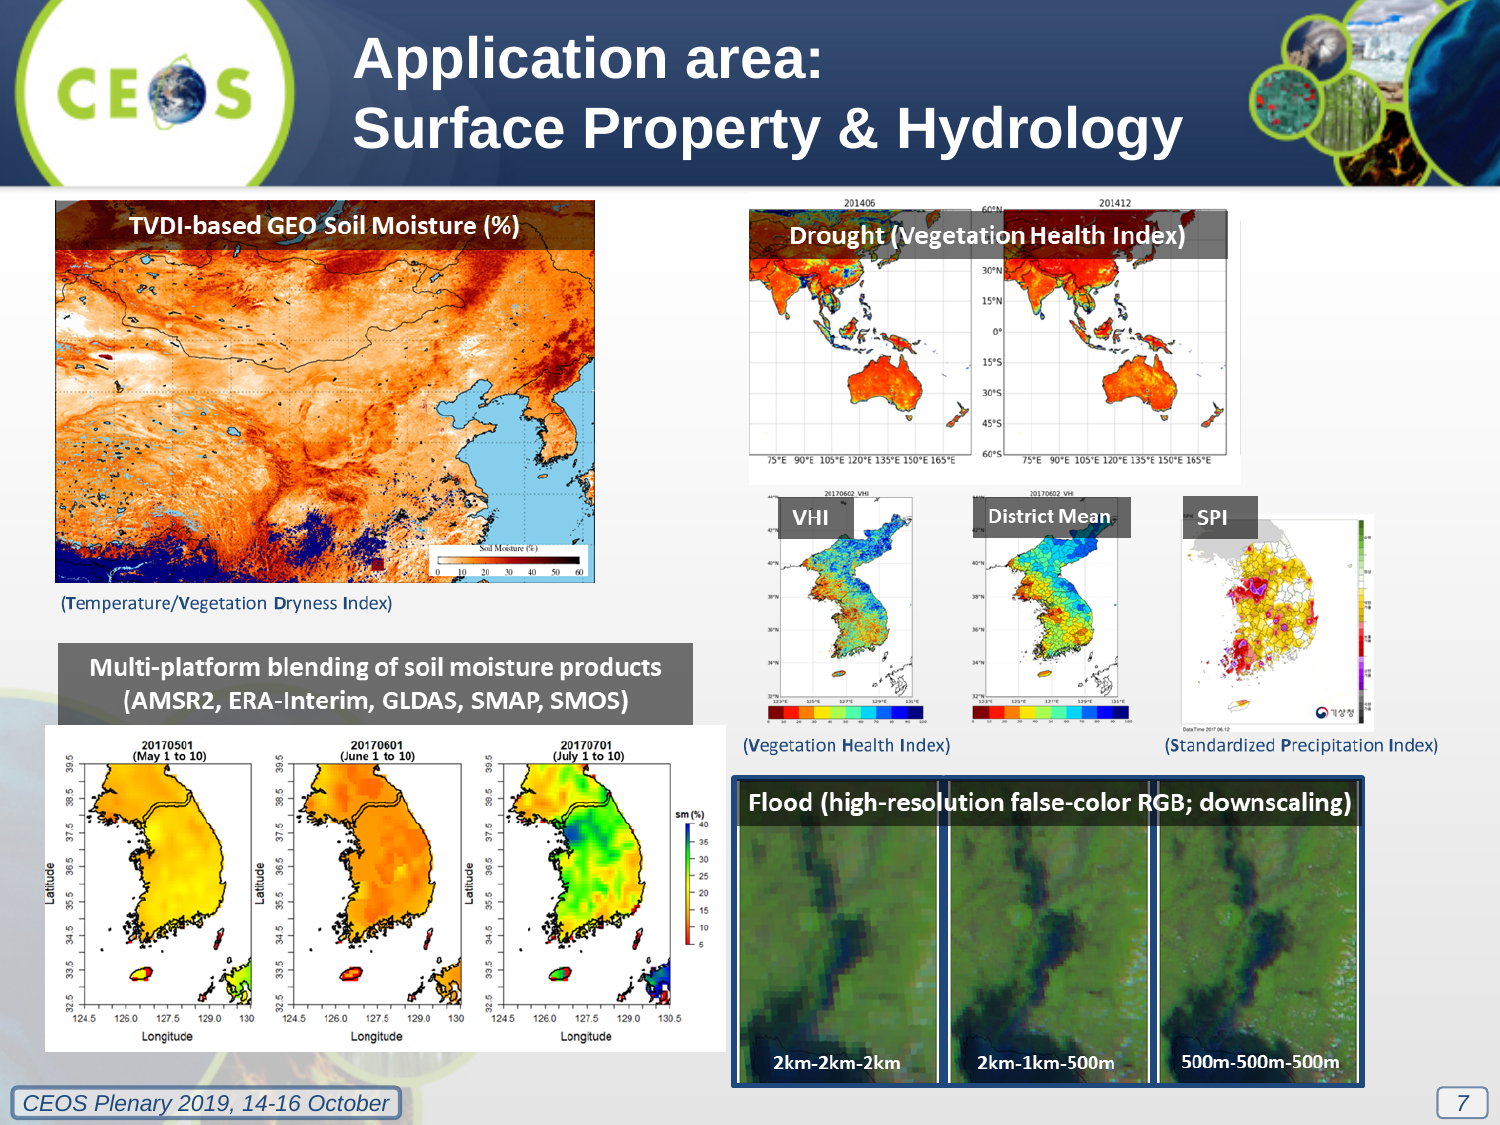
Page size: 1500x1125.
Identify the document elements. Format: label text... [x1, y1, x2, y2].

picture [0, 0, 1500, 1125]
slide_number 7 [1436, 1086, 1489, 1120]
list Application area: Surface Property & Hydrology [337, 12, 1275, 100]
